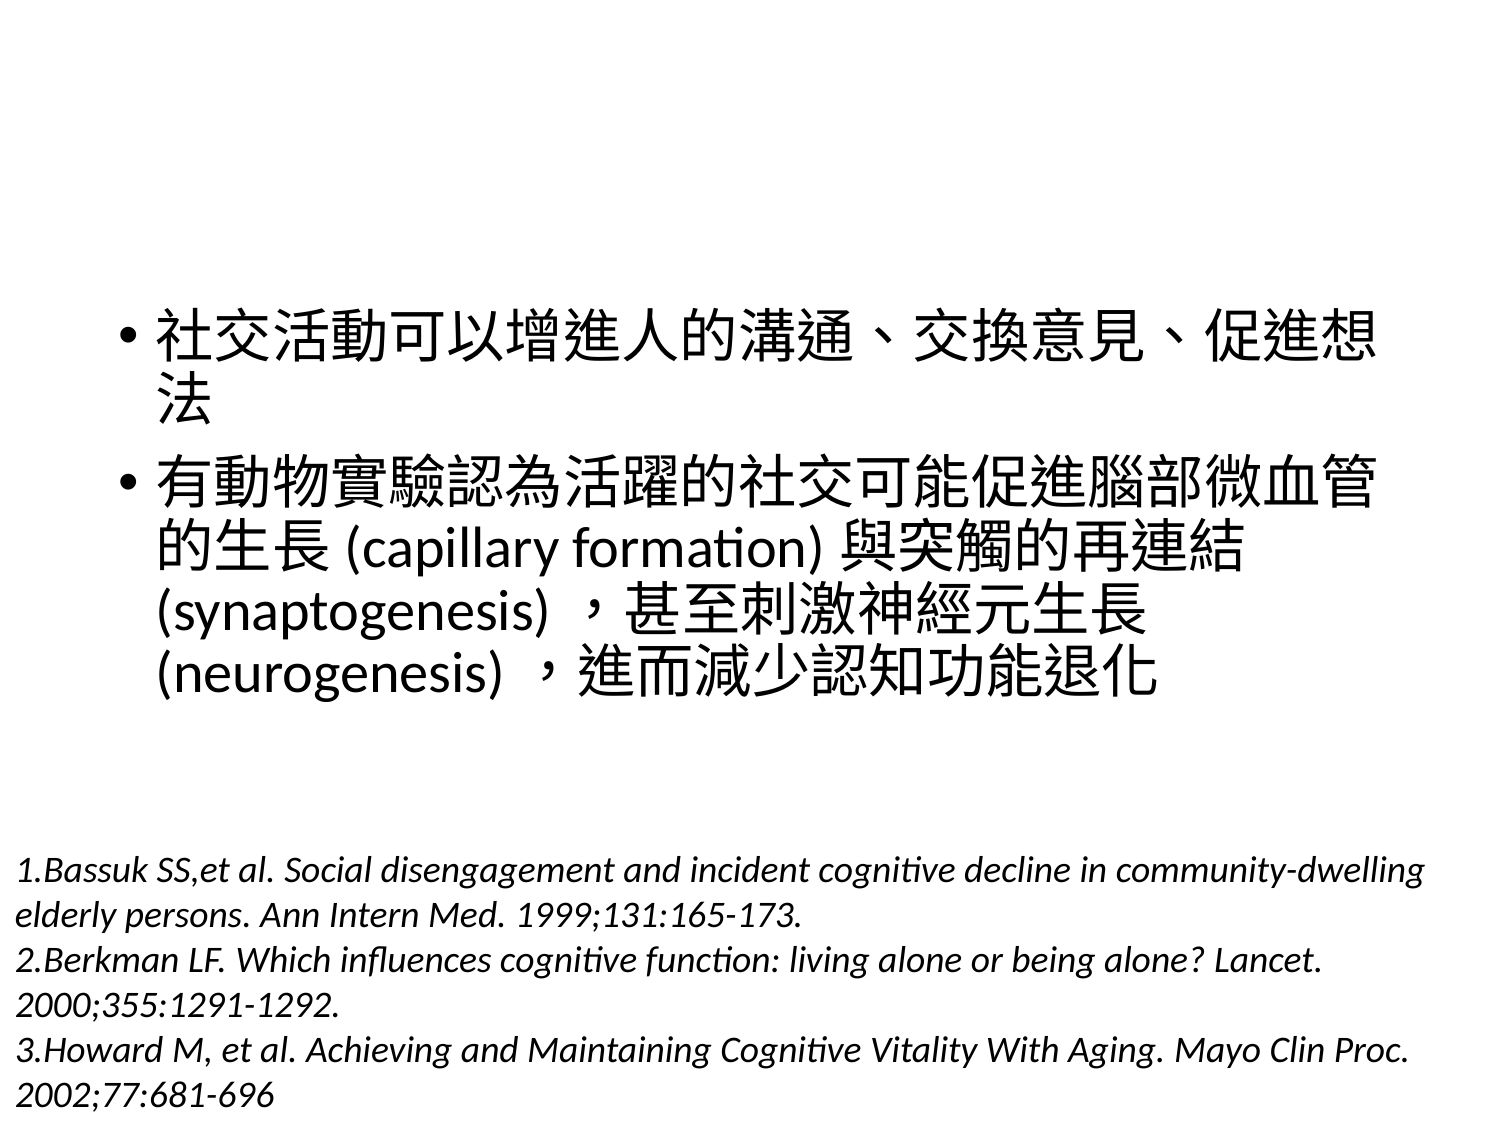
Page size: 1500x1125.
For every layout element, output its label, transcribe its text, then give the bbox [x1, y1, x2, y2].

list 社交活動可以增進人的溝通、交換意見、促進想法 有動物實驗認為活躍的社交可能促進腦部微血管的生長(capillary formation)與突觸的再連結(synaptogenesis)，甚至刺激神經元生長(neurogenesis)，進而減少認知功能退化 [103, 299, 1397, 837]
text_box 1.Bassuk SS,et al. Social disengagement and incident cognitive decline in community-dwelling elderly persons. Ann Intern Med. 1999;131:165-173. 2.Berkman LF. Which influences cognitive function: living alone or being alone? Lancet. 2000;355:1291-1292. 3.Howard M, et al. Achieving and Maintaining Cognitive Vitality With Aging. Mayo Clin Proc. 2002;77:681-696 [0, 837, 1500, 1122]
